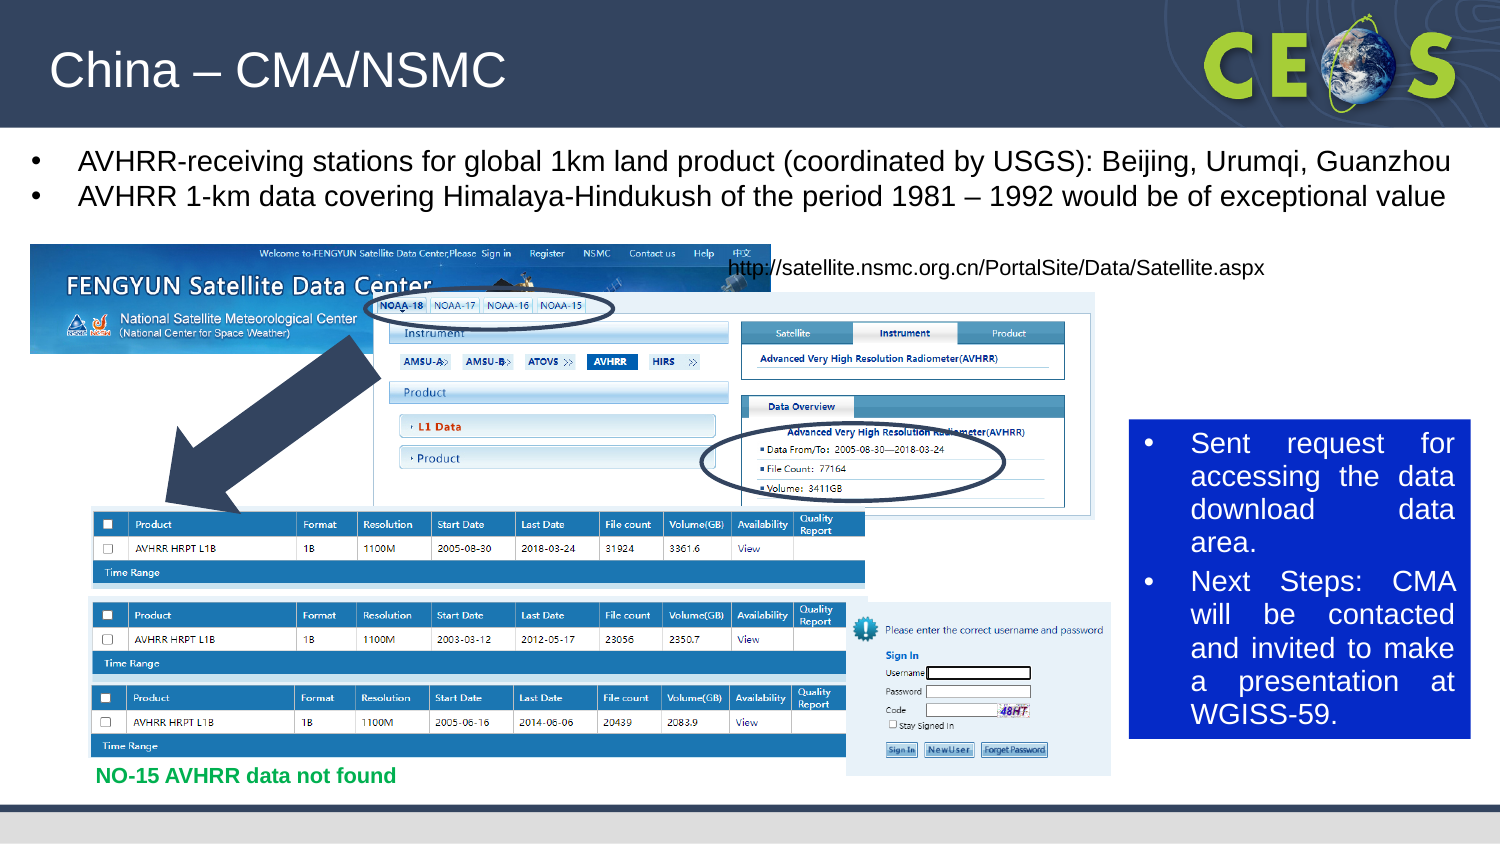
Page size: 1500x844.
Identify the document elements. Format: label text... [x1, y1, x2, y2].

text_box http://satellite.nsmc.org.cn/PortalSite/Data/Satellite.aspx [772, 245, 1302, 287]
picture [1204, 13, 1455, 113]
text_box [88, 506, 868, 758]
text_box NO-15 AVHRR data not found [80, 753, 448, 796]
text_box Sent request for accessing the data download data area. Next Steps: CMA will be contacted and invited to make a presentation at WGISS-59. [1128, 419, 1471, 739]
title China – CMA/NSMC [34, 29, 681, 92]
text_box AVHRR-receiving stations for global 1km land product (coordinated by USGS): Beijing, Urumqi, Guanzhou AVHRR 1-km data covering Himalaya-Hindukush of the period 1981 – 1992 would be of exceptional value [16, 135, 1481, 221]
picture [30, 244, 1095, 521]
text_box [165, 362, 368, 505]
picture [846, 602, 1111, 776]
